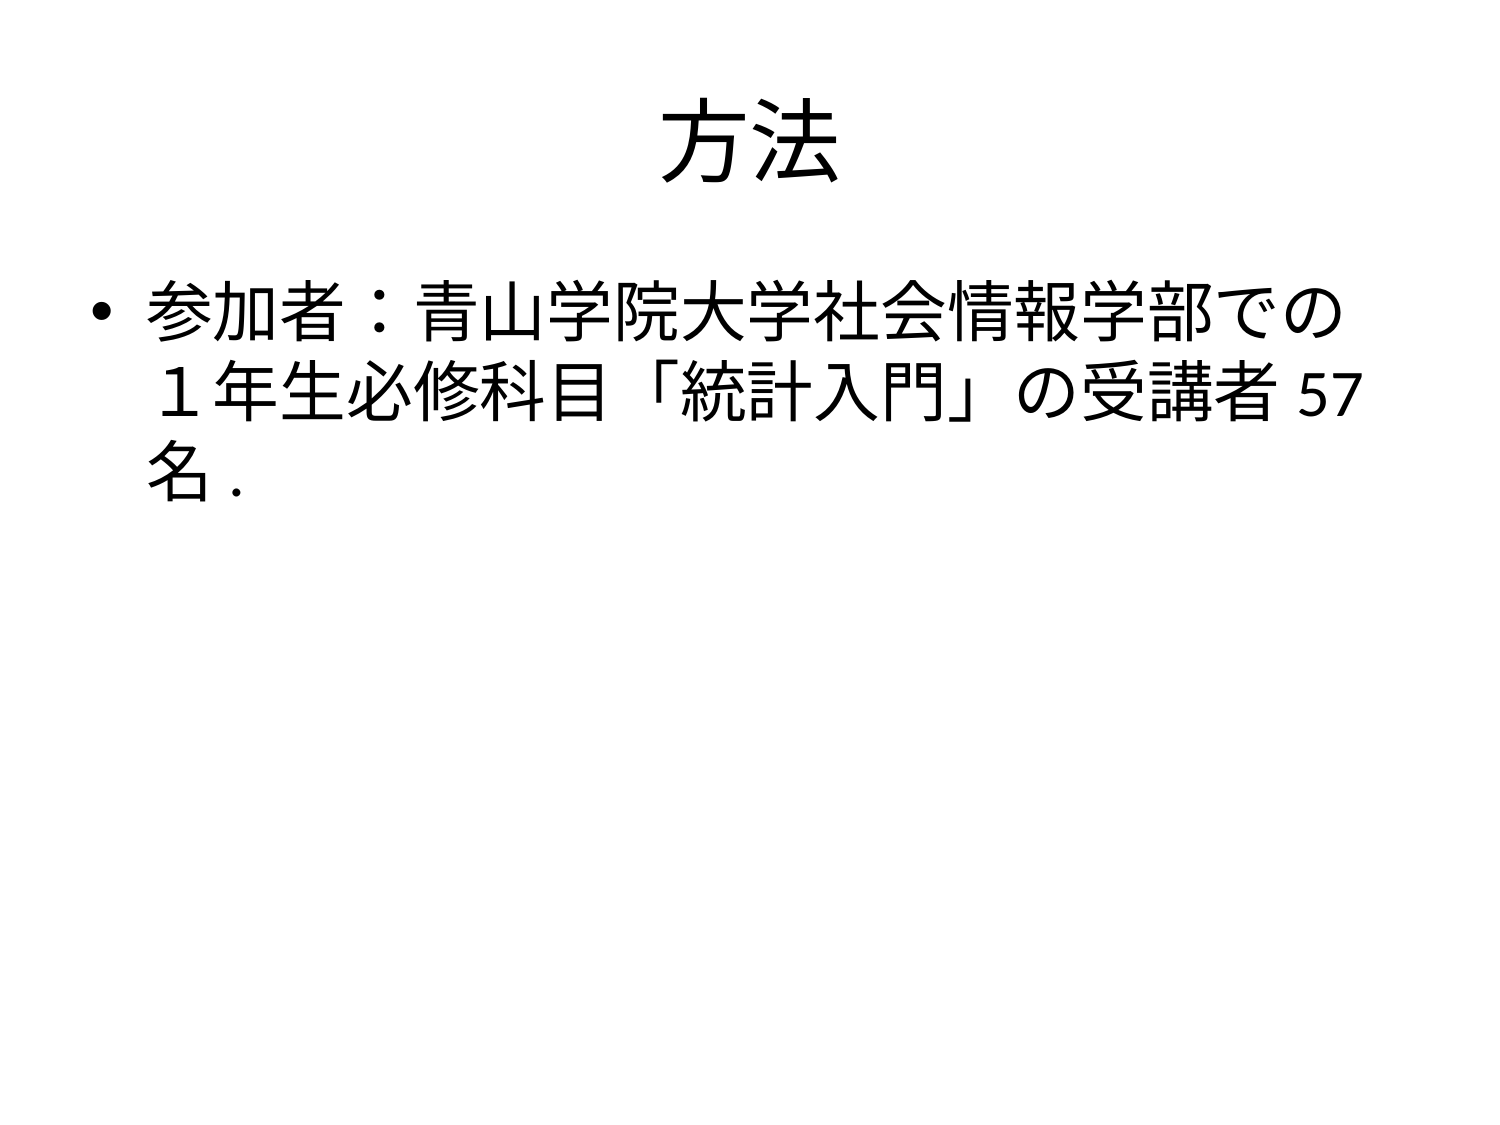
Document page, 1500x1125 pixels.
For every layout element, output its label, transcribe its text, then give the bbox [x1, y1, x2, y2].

title 方法 [75, 45, 1425, 233]
list 参加者：青山学院大学社会情報学部での１年生必修科目「統計入門」の受講者57名. [75, 262, 1425, 1005]
